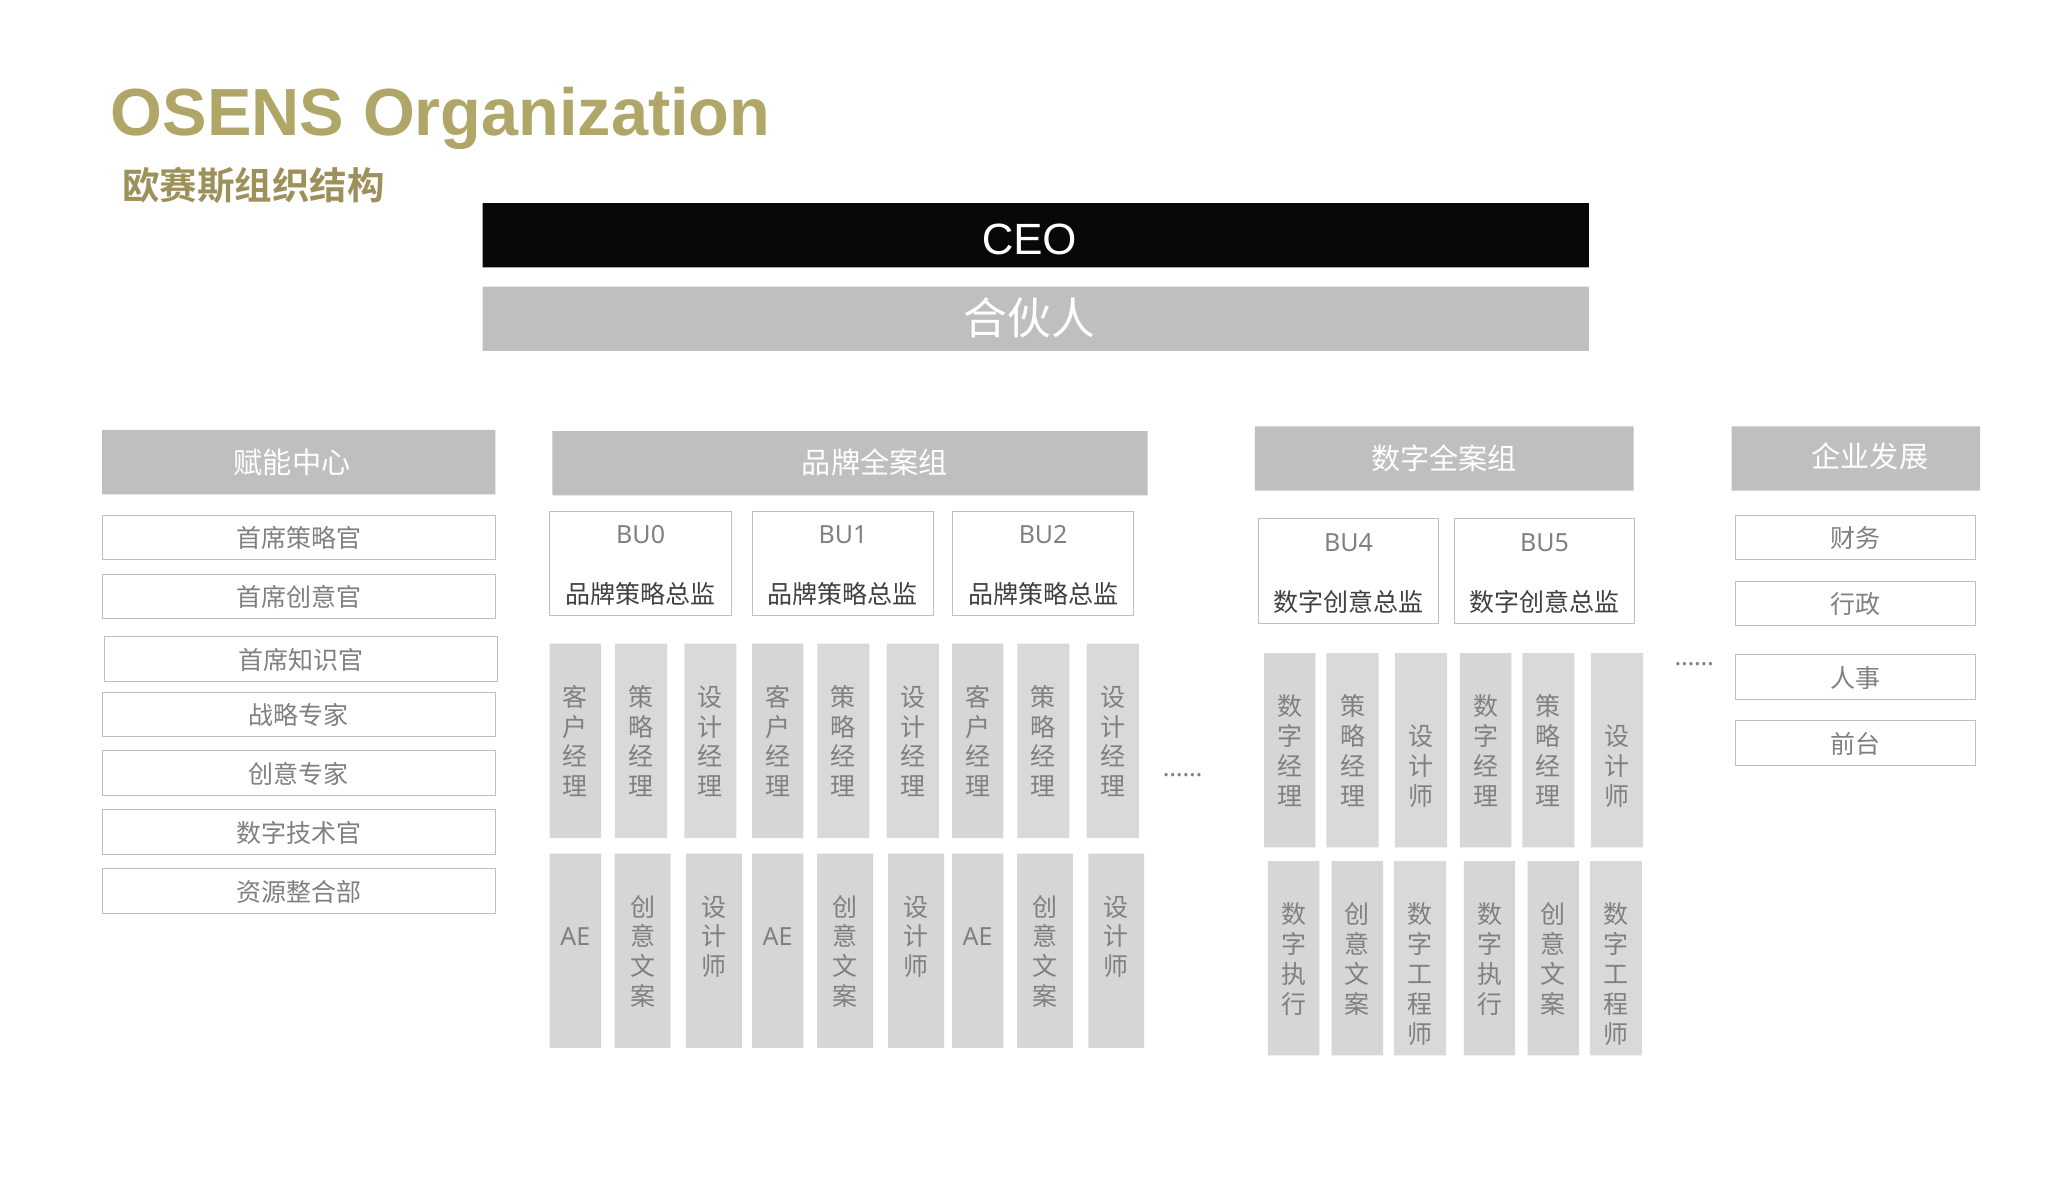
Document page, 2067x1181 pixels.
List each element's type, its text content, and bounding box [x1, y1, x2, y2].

text_box [1731, 426, 1981, 491]
text_box 合伙人 [956, 283, 1103, 351]
text_box 赋能中心 [226, 437, 359, 487]
text_box 首席知识官 [104, 636, 498, 682]
text_box [482, 286, 956, 351]
text_box 战略专家 [102, 692, 496, 737]
text_box OSENS Organization [95, 60, 889, 156]
text_box [1254, 426, 1634, 491]
text_box 品牌全案组 [794, 436, 956, 487]
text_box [549, 511, 743, 1051]
text_box [482, 215, 974, 268]
text_box CEO [974, 215, 1085, 271]
text_box 前台 [1735, 720, 1976, 766]
text_box [1103, 286, 1589, 351]
text_box 财务 [1735, 515, 1976, 560]
text_box [552, 431, 1148, 496]
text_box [951, 511, 1145, 1051]
text_box 人事 [1735, 654, 1976, 700]
text_box 企业发展 [1803, 431, 1937, 481]
text_box 行政 [1735, 581, 1976, 626]
text_box 数字全案组 [1363, 433, 1526, 483]
text_box 首席策略官 [102, 515, 496, 560]
text_box 数字技术官 [102, 809, 496, 855]
text_box [1085, 203, 1589, 268]
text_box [751, 511, 945, 1051]
text_box 欧赛斯组织结构 [107, 154, 1141, 215]
text_box …… [1150, 744, 1252, 789]
text_box 首席创意官 [102, 574, 496, 619]
text_box 资源整合部 [102, 868, 496, 914]
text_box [1257, 518, 1448, 1059]
text_box 创意专家 [102, 750, 496, 796]
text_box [1453, 518, 1644, 1059]
text_box [102, 429, 496, 495]
text_box …… [1649, 632, 1771, 678]
